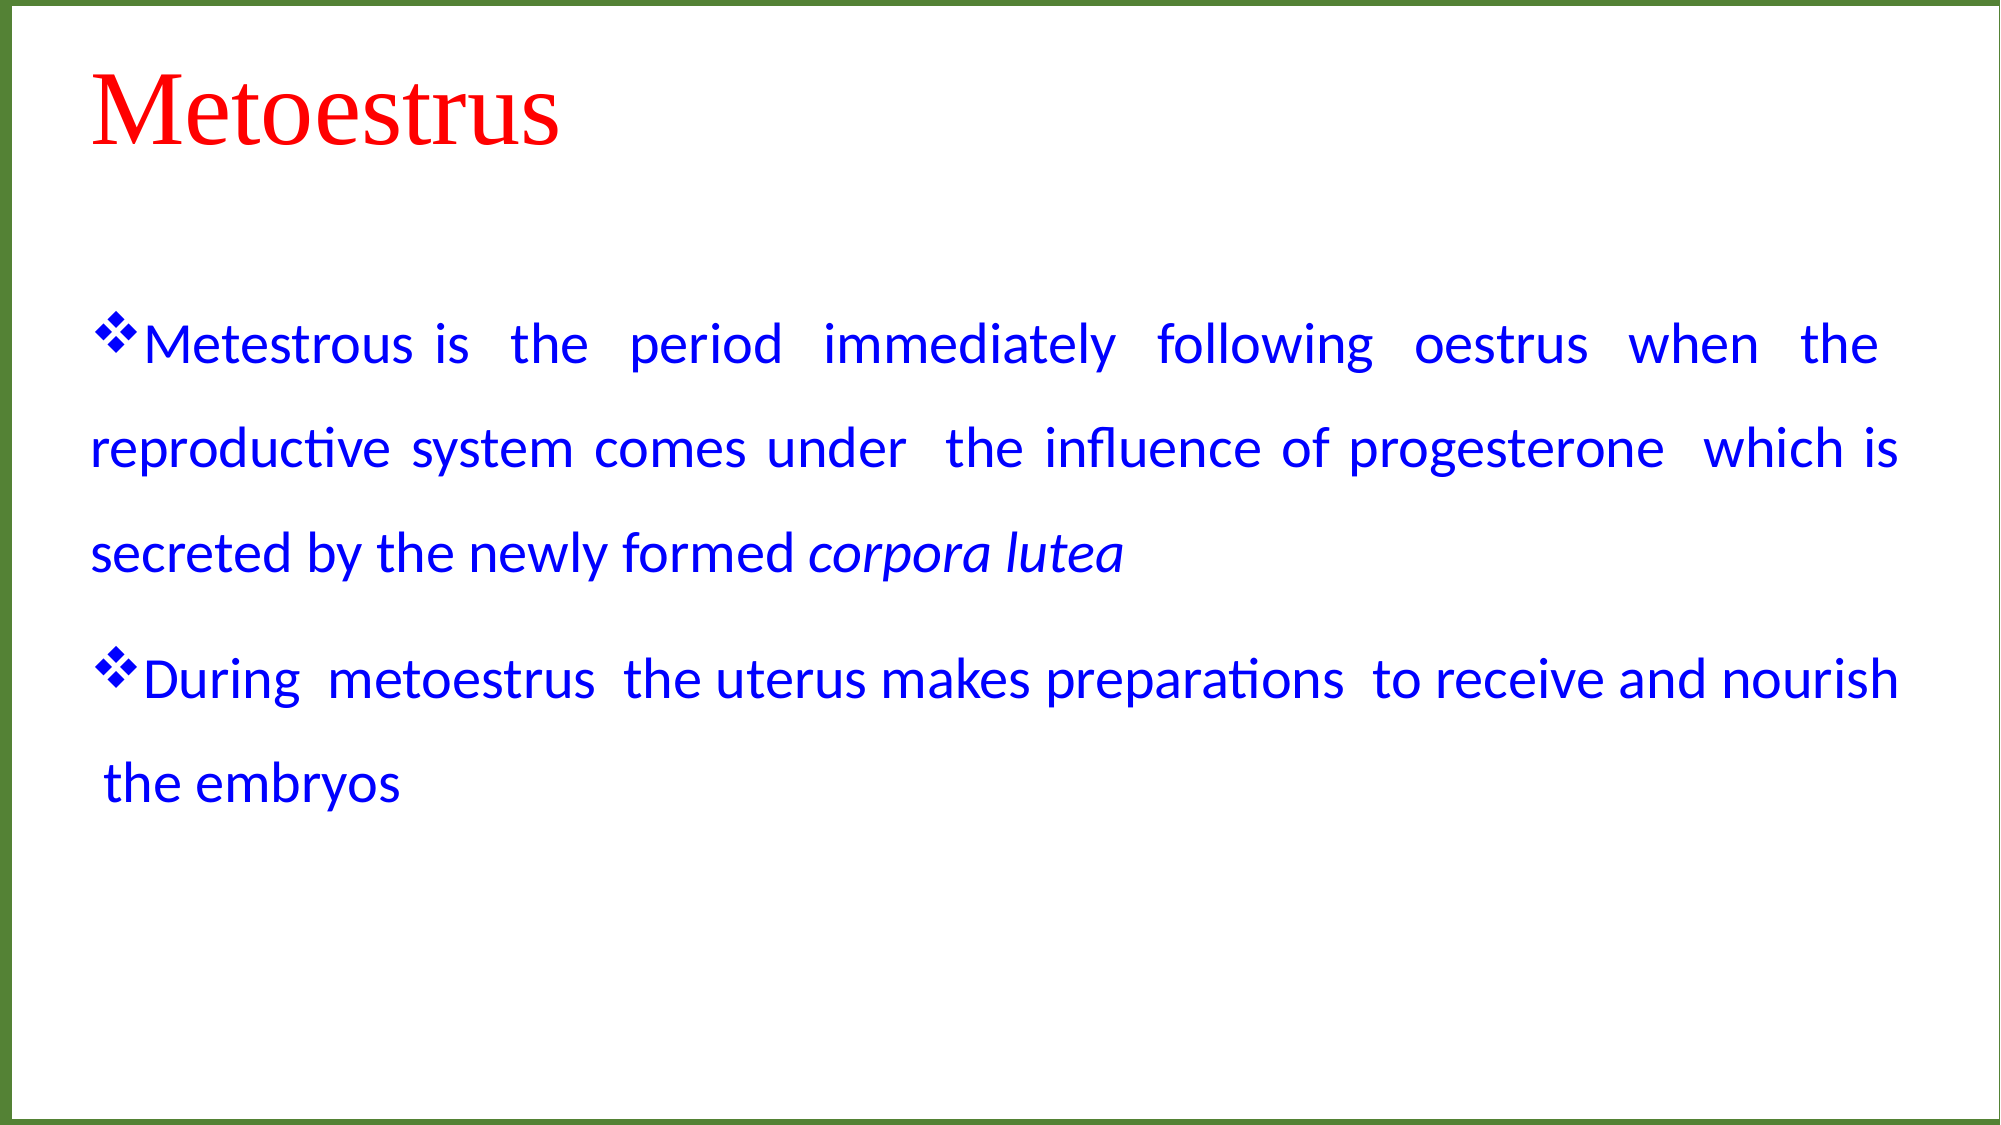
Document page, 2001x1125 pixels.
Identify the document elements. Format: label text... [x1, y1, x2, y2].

text_box Metestrous is the period immediately following oestrus when the reproductive system comes under the influence of progesterone which is secreted by the newly formed corpora lutea During metoestrus the uterus makes preparations to receive and nourish the embryos [75, 262, 1916, 1005]
text_box Metoestrus [74, 45, 1425, 175]
text_box [5, 0, 2000, 1125]
